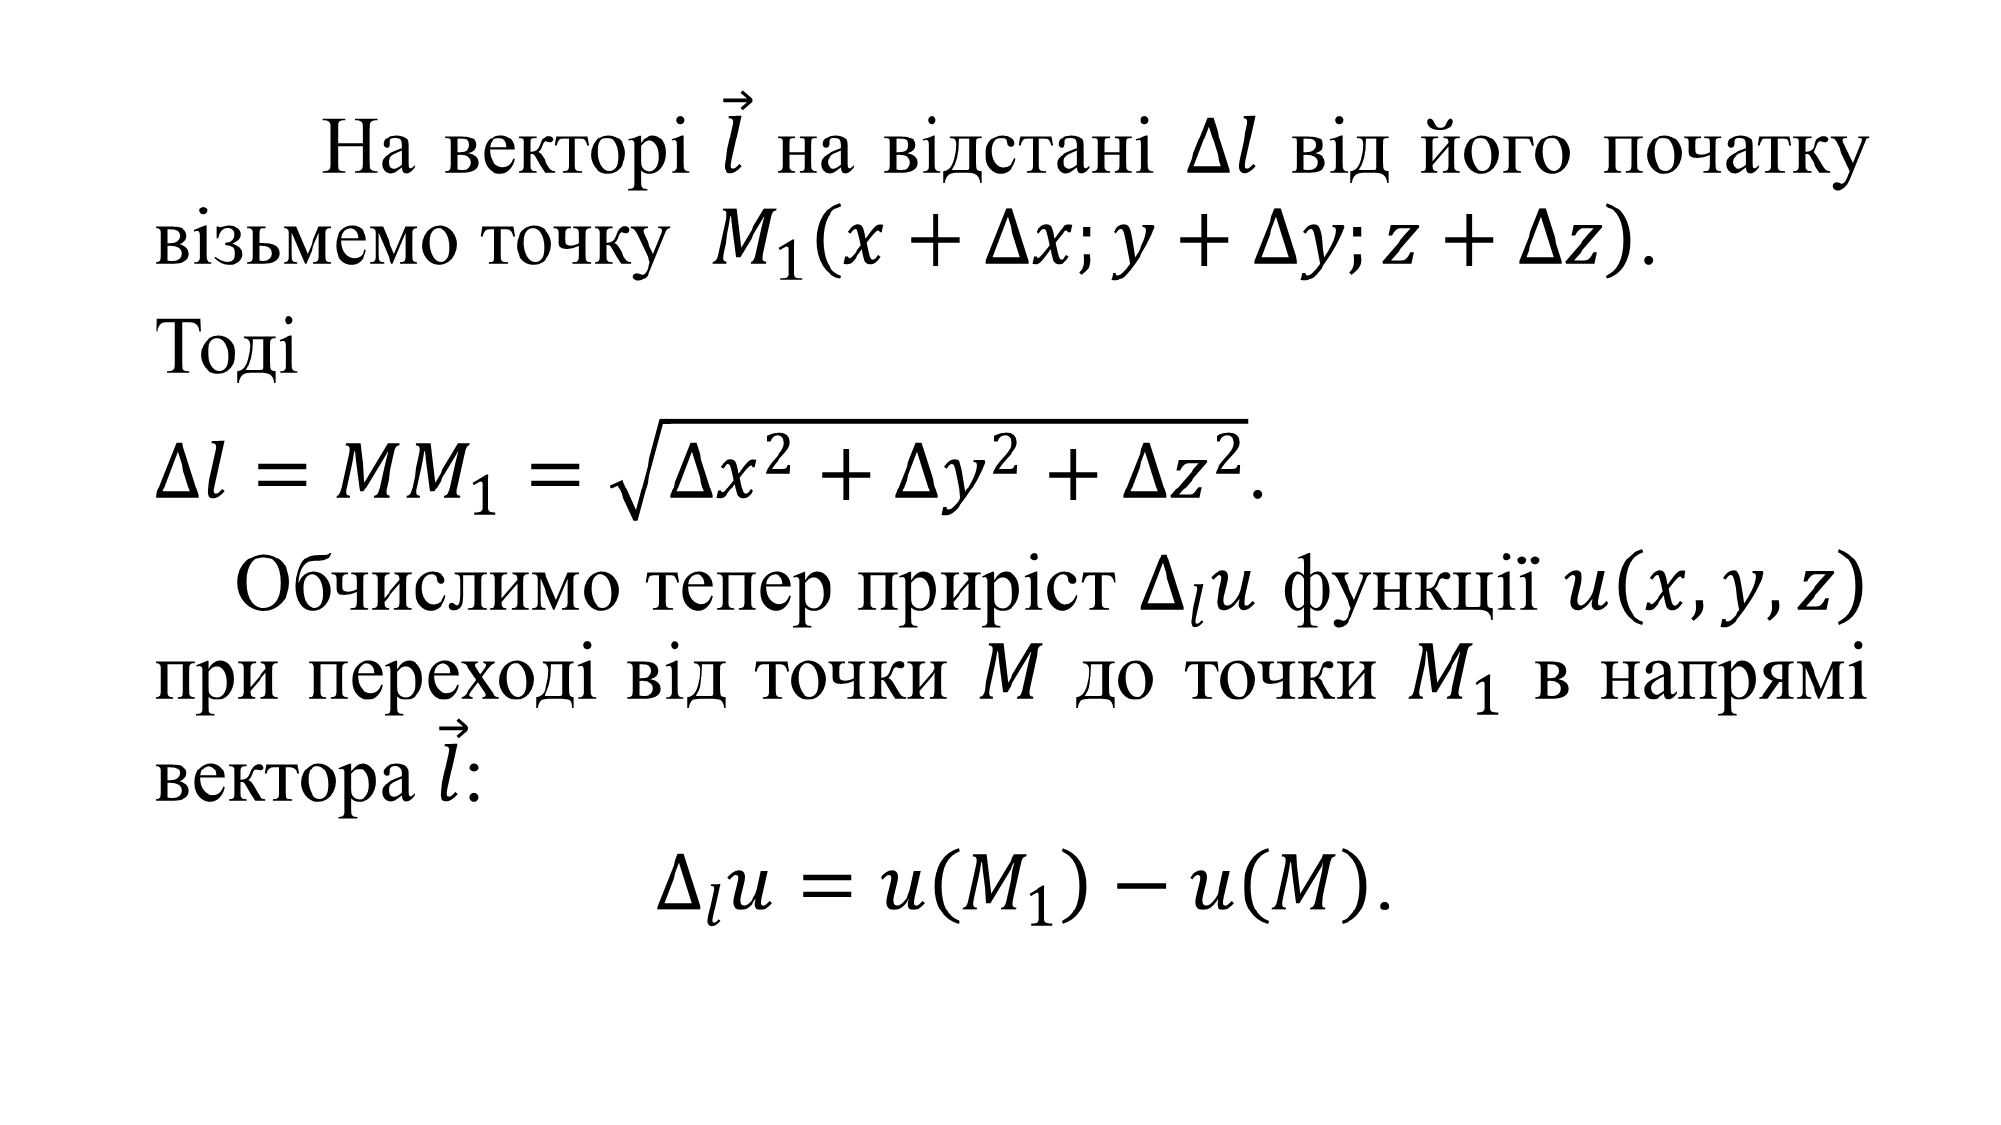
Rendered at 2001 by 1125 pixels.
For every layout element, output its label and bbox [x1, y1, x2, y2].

list [104, 68, 1918, 1050]
